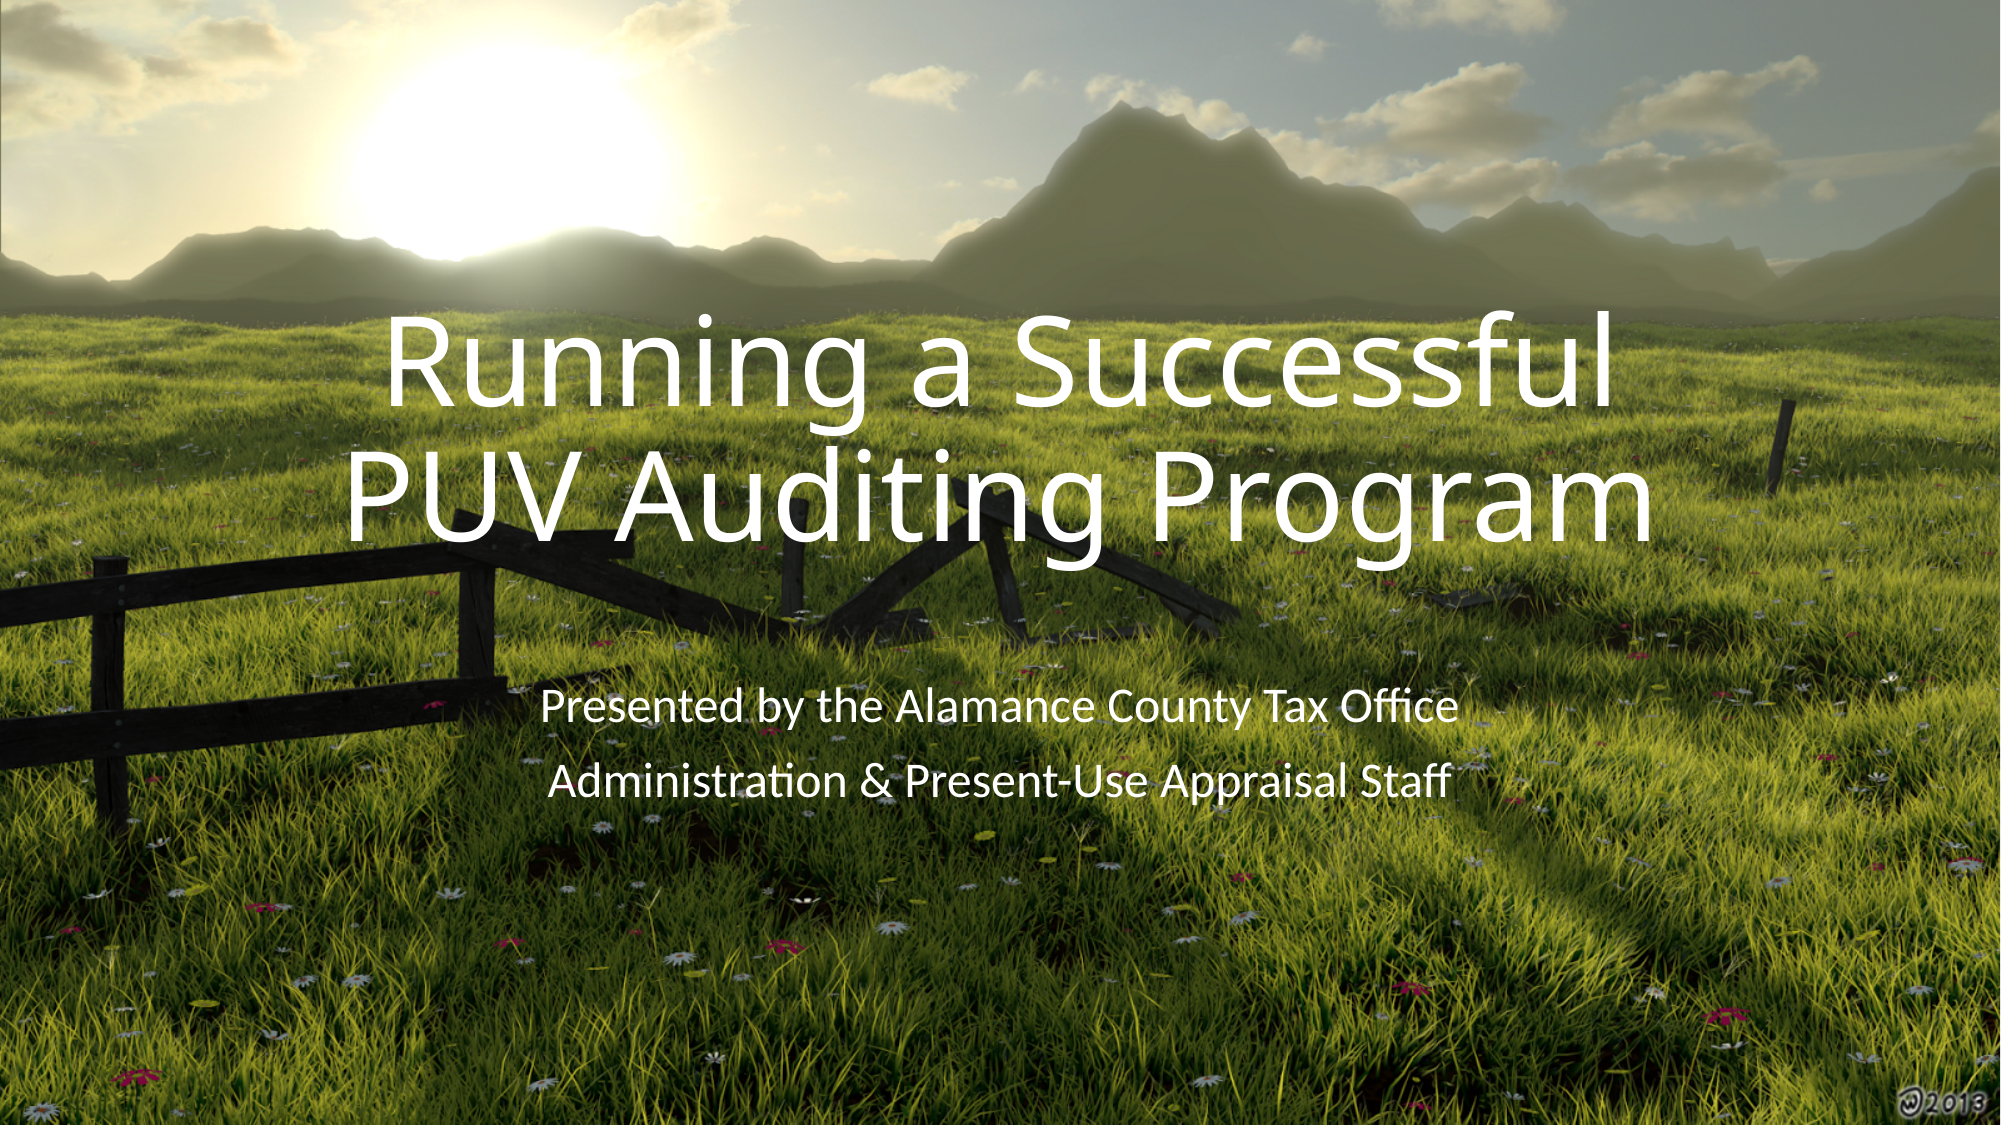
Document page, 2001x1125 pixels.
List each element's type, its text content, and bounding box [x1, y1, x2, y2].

title Running a Successful PUV Auditing Program [249, 184, 1750, 576]
picture [0, 0, 2001, 1125]
subtitle Presented by the Alamance County Tax Office Administration & Present-Use Appraisal Staff [249, 590, 1750, 863]
